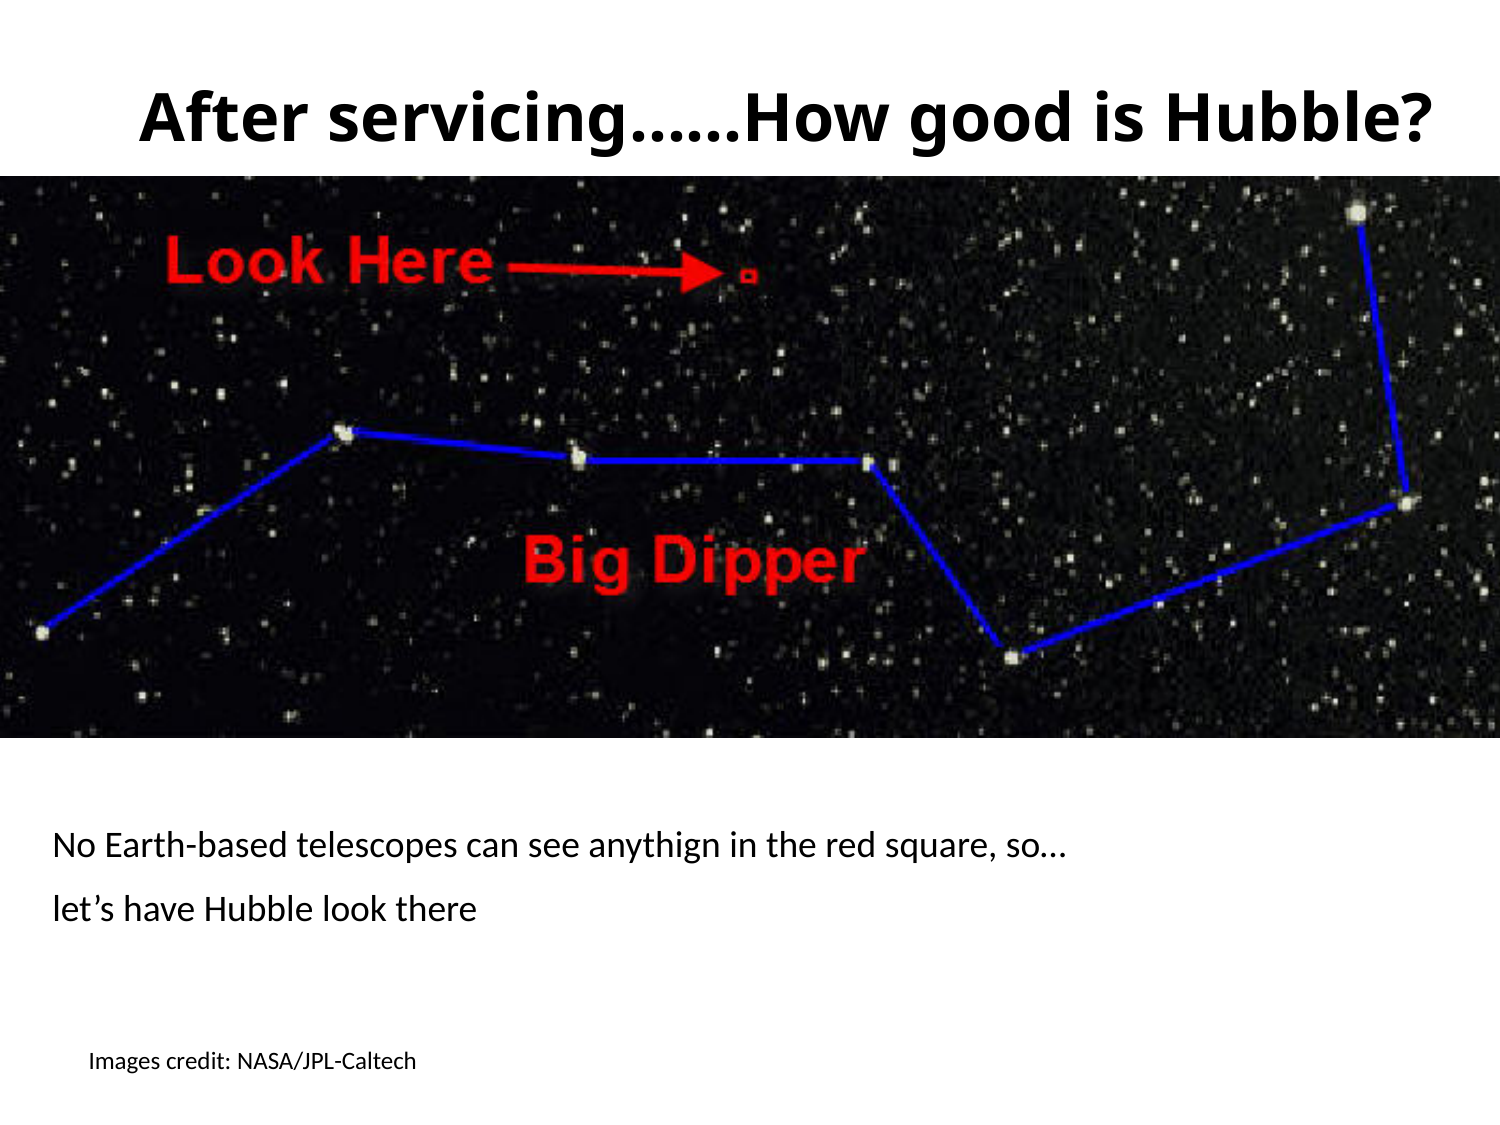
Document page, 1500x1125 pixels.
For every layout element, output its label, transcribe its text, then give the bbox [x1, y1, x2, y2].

text_box Images credit: NASA/JPL-Caltech [73, 1037, 433, 1083]
picture [0, 176, 1500, 738]
text_box No Earth-based telescopes can see anythign in the red square, so… let’s have Hubble look there [37, 812, 1463, 936]
text_box After servicing……How good is Hubble? [124, 67, 1463, 163]
